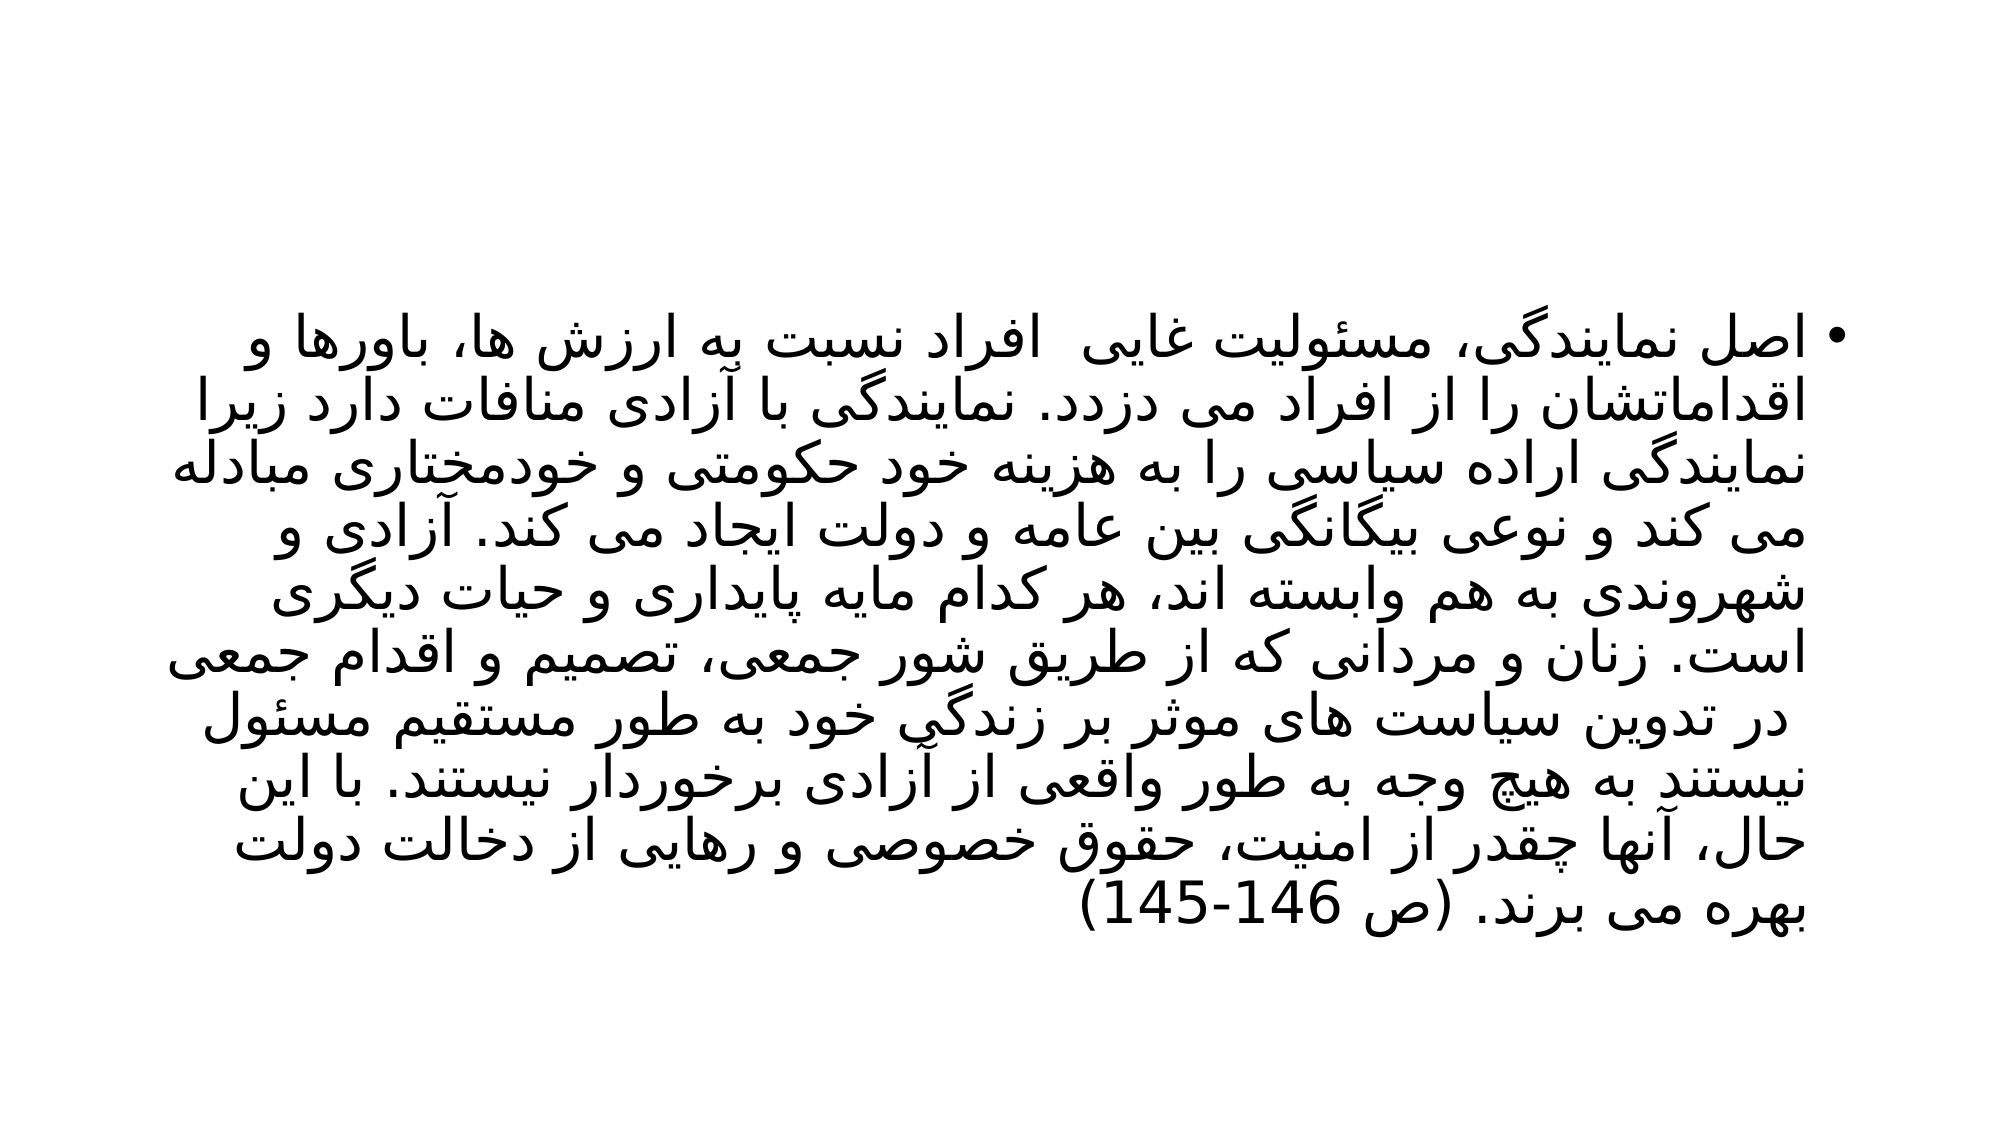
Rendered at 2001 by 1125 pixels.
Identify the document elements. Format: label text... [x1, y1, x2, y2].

list اصل نمایندگی، مسئولیت غایی افراد نسبت به ارزش ها، باورها و اقداماتشان را از افراد می دزدد. نمایندگی با آزادی منافات دارد زیرا نمایندگی اراده سیاسی را به هزینه خود حکومتی و خودمختاری مبادله می کند و نوعی بیگانگی بین عامه و دولت ایجاد می کند. آزادی و شهروندی به هم وابسته اند، هر کدام مایه پایداری و حیات دیگری است. زنان و مردانی که از طریق شور جمعی، تصمیم و اقدام جمعی در تدوین سیاست های موثر بر زندگی خود به طور مستقیم مسئول نیستند به هیچ وجه به طور واقعی از آزادی برخوردار نیستند. با این حال، آنها چقدر از امنیت، حقوق خصوصی و رهایی از دخالت دولت بهره می برند. (ص 146-145) [137, 299, 1863, 1014]
